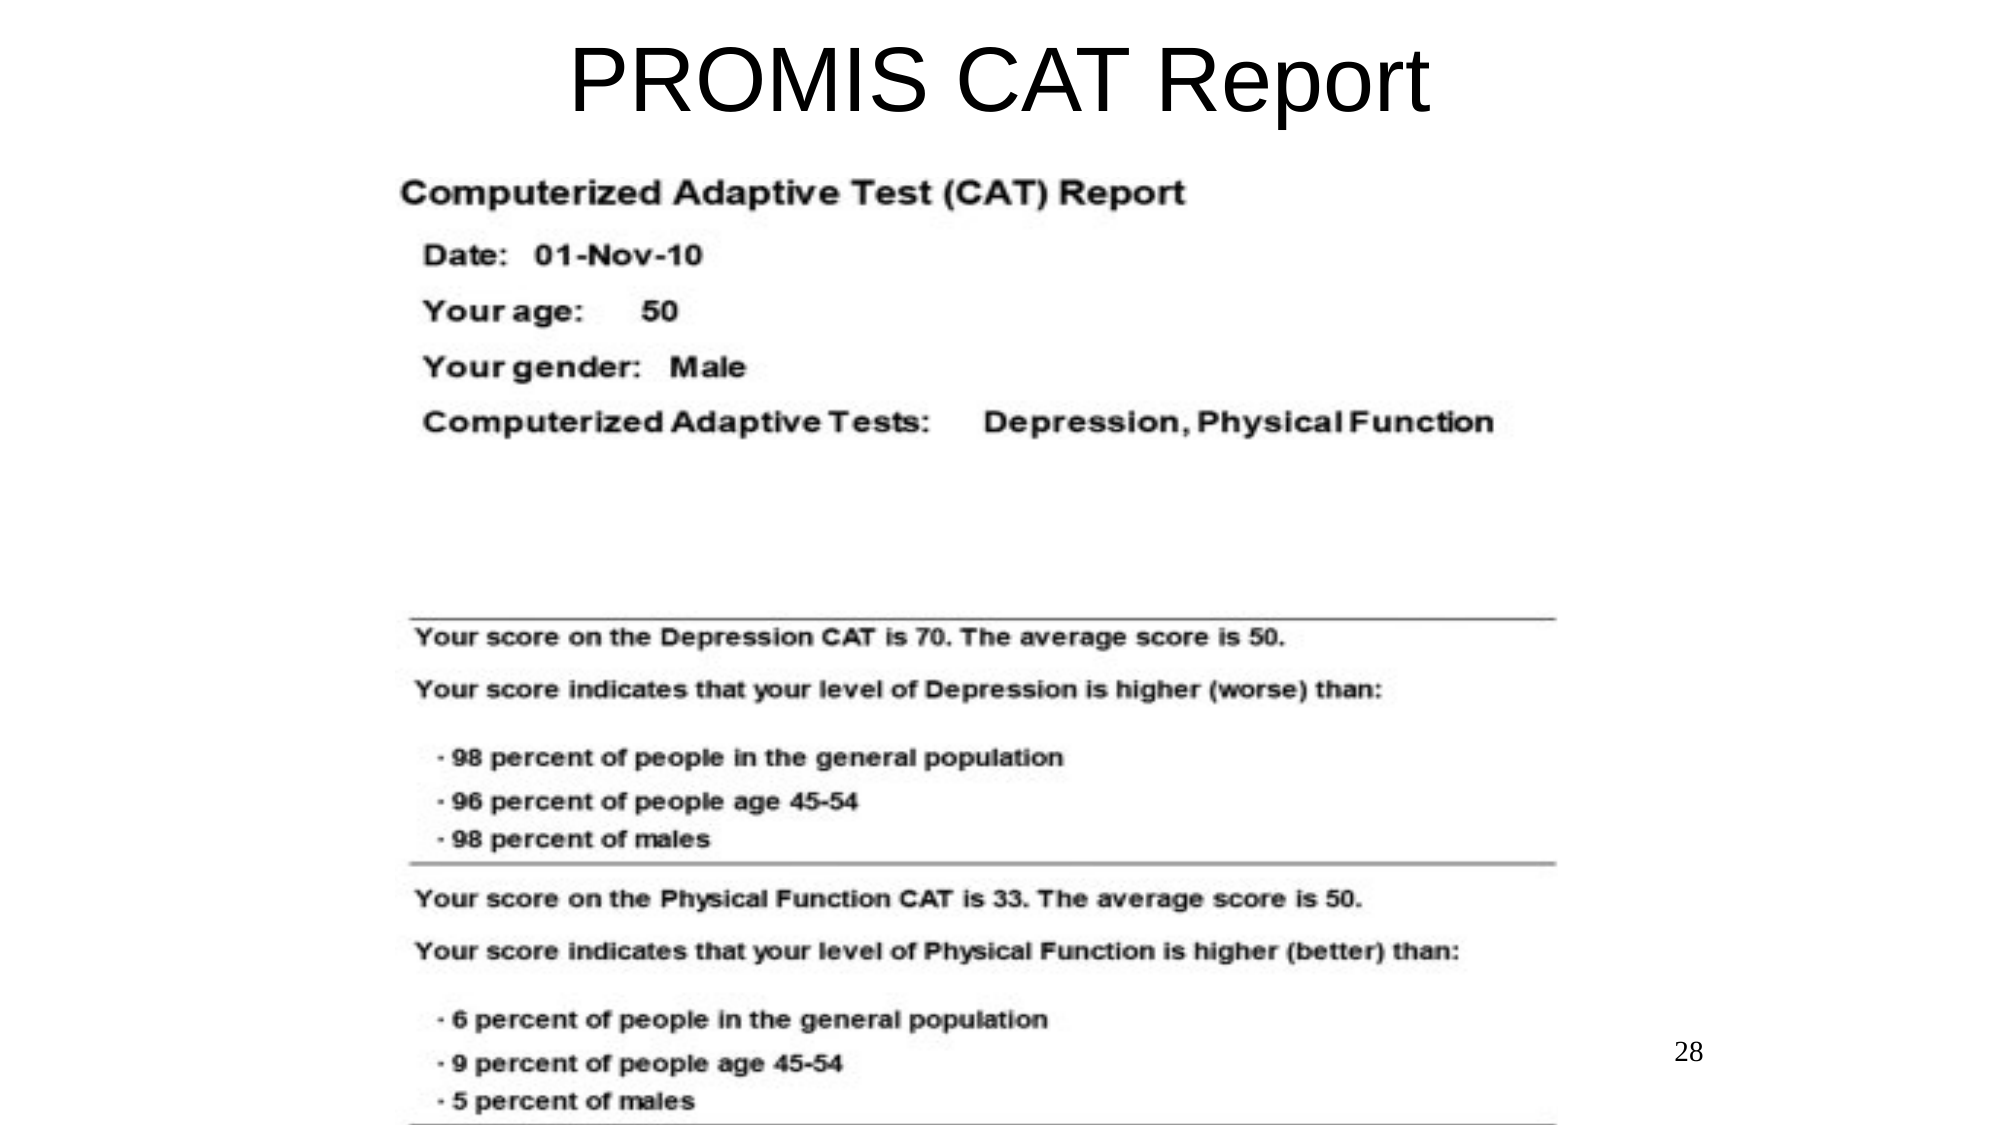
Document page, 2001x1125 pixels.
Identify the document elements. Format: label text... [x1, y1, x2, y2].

slide_number 28 [1561, 1024, 1720, 1103]
picture [394, 177, 1558, 1125]
title PROMIS CAT Report [249, 0, 1750, 150]
